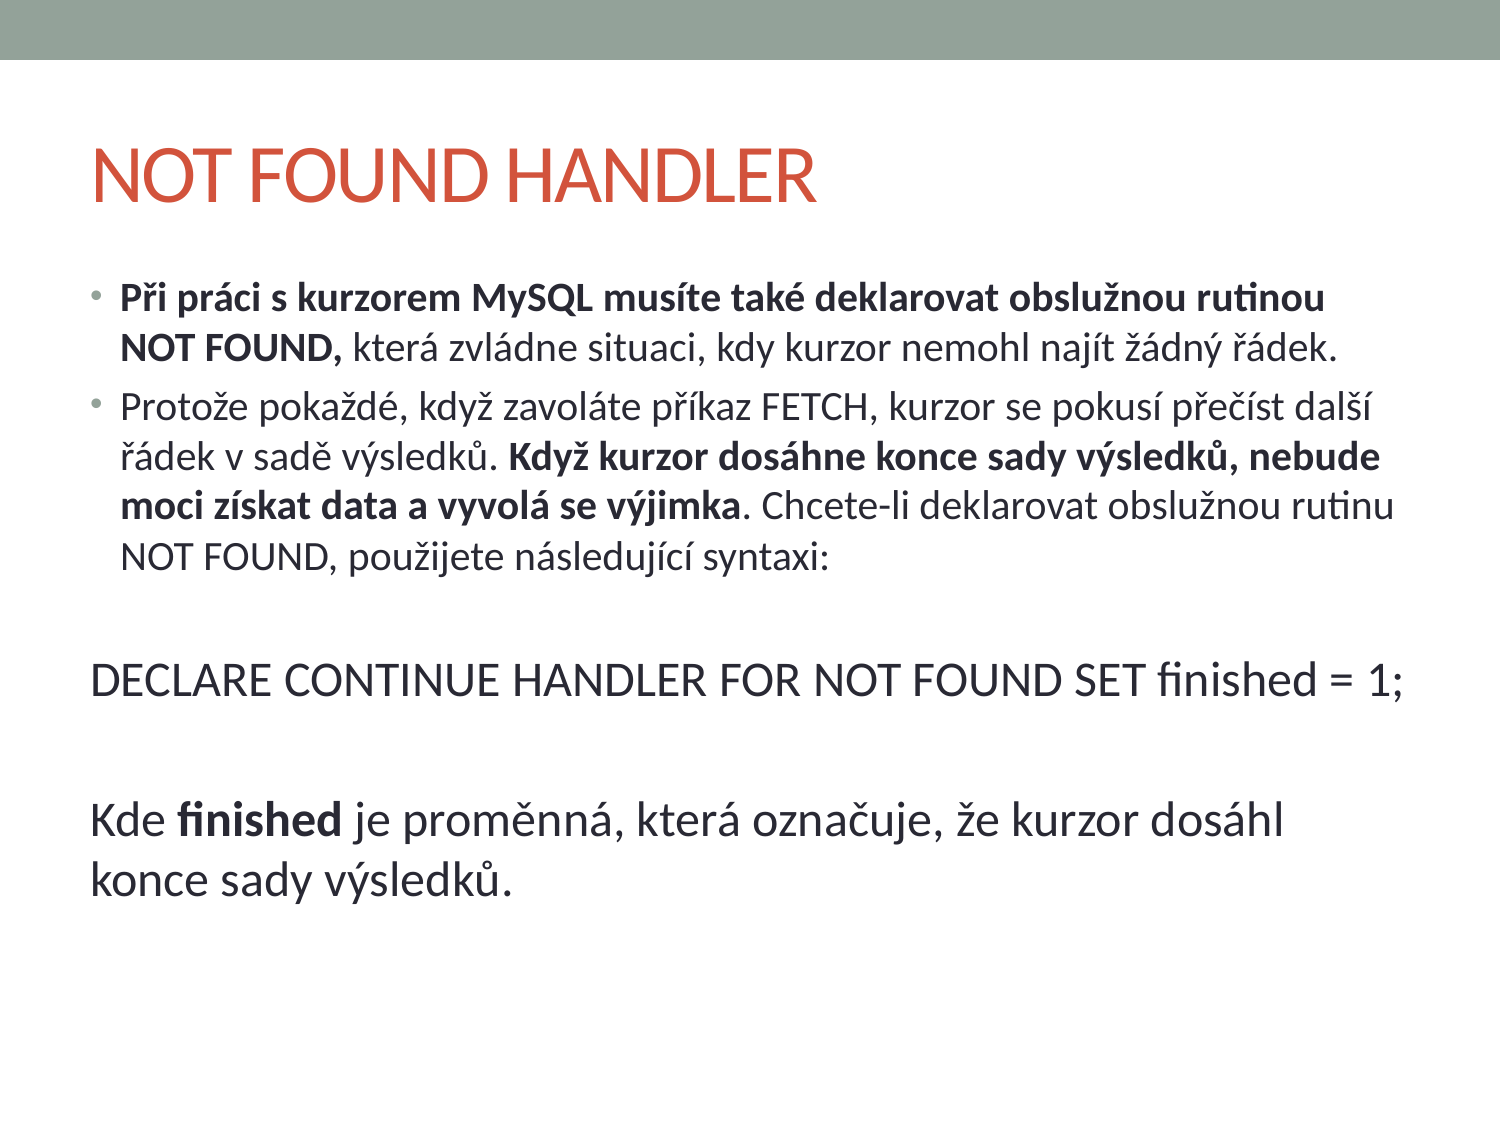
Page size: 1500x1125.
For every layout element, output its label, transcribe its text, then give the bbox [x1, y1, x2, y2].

title NOT FOUND HANDLER [75, 87, 1425, 250]
list Při práci s kurzorem MySQL musíte také deklarovat obslužnou rutinou NOT FOUND, která zvládne situaci, kdy kurzor nemohl najít žádný řádek. Protože pokaždé, když zavoláte příkaz FETCH, kurzor se pokusí přečíst další řádek v sadě výsledků. Když kurzor dosáhne konce sady výsledků, nebude moci získat data a vyvolá se výjimka. Chcete-li deklarovat obslužnou rutinu NOT FOUND, použijete následující syntaxi: DECLARE CONTINUE HANDLER FOR NOT FOUND SET finished = 1; Kde finished je proměnná, která označuje, že kurzor dosáhl konce sady výsledků. [75, 262, 1425, 1063]
